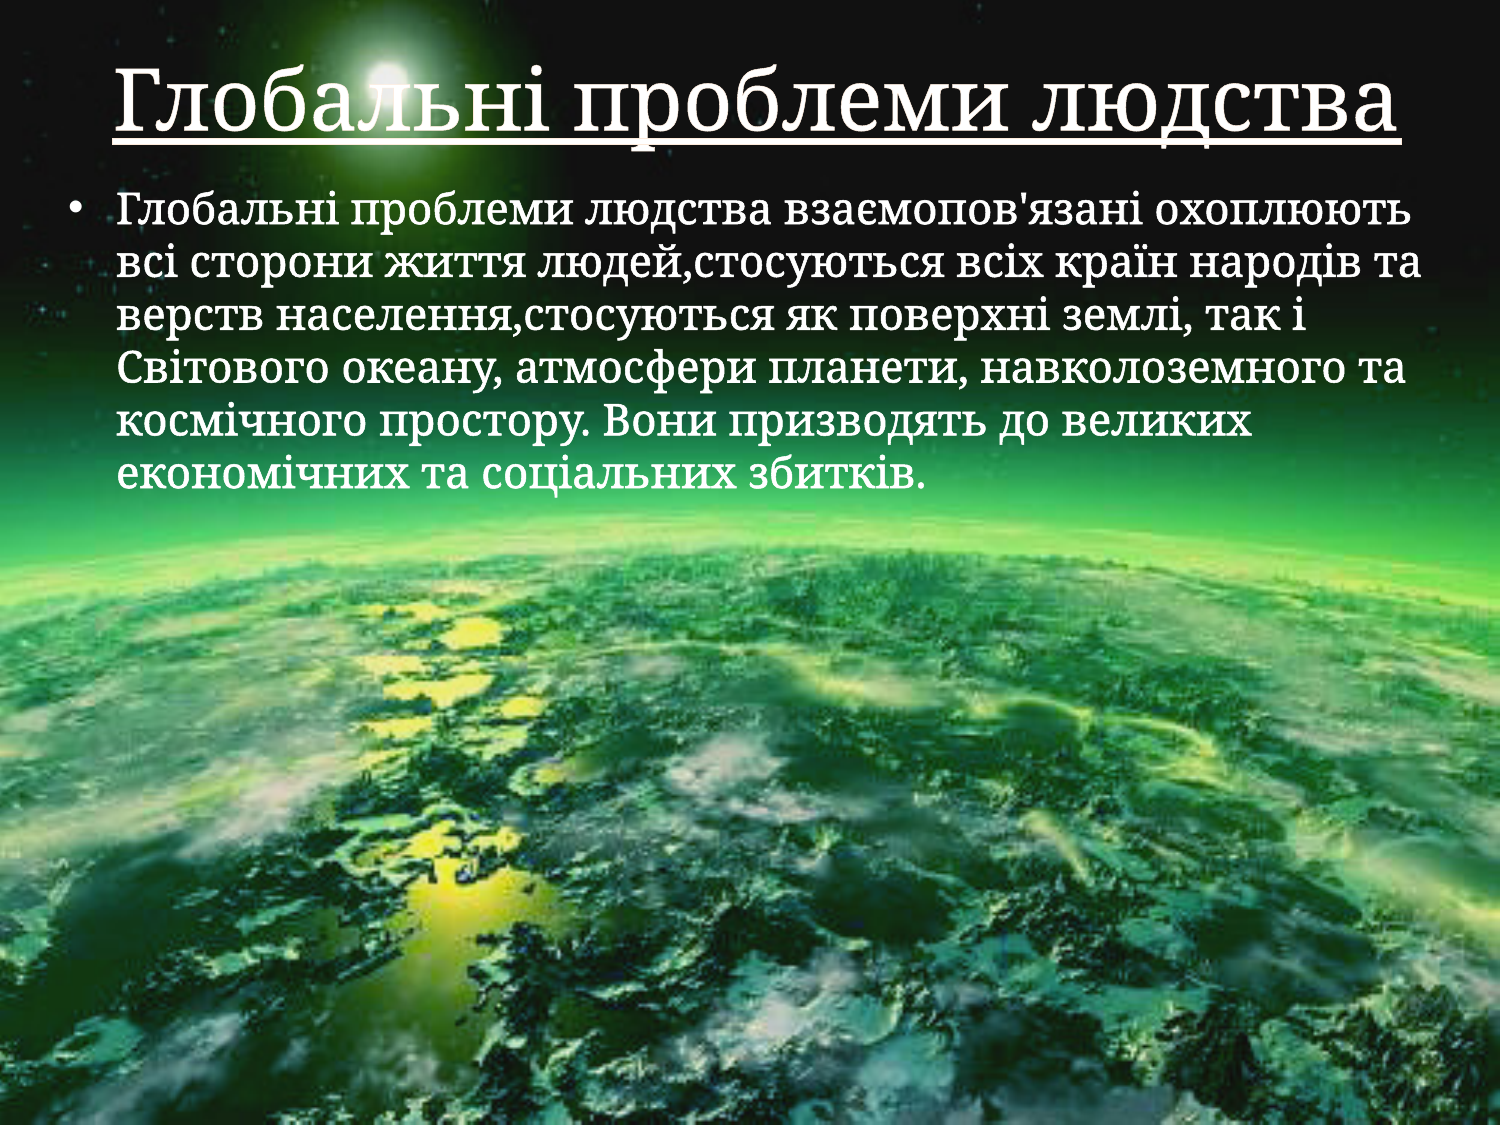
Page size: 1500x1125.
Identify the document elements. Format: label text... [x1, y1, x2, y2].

list Глобальні проблеми людства взаємопов'язані охоплюють всі сторони життя людей,стосуються всіх країн народів та верств населення,стосуються як поверхні землі, так і Світового океану, атмосфери планети, навколоземного та космічного простору. Вони призводять до великих економічних та соціальних збитків. [53, 172, 1447, 563]
picture [0, 0, 1500, 1125]
title Глобальні проблеми людства [88, 30, 1425, 161]
